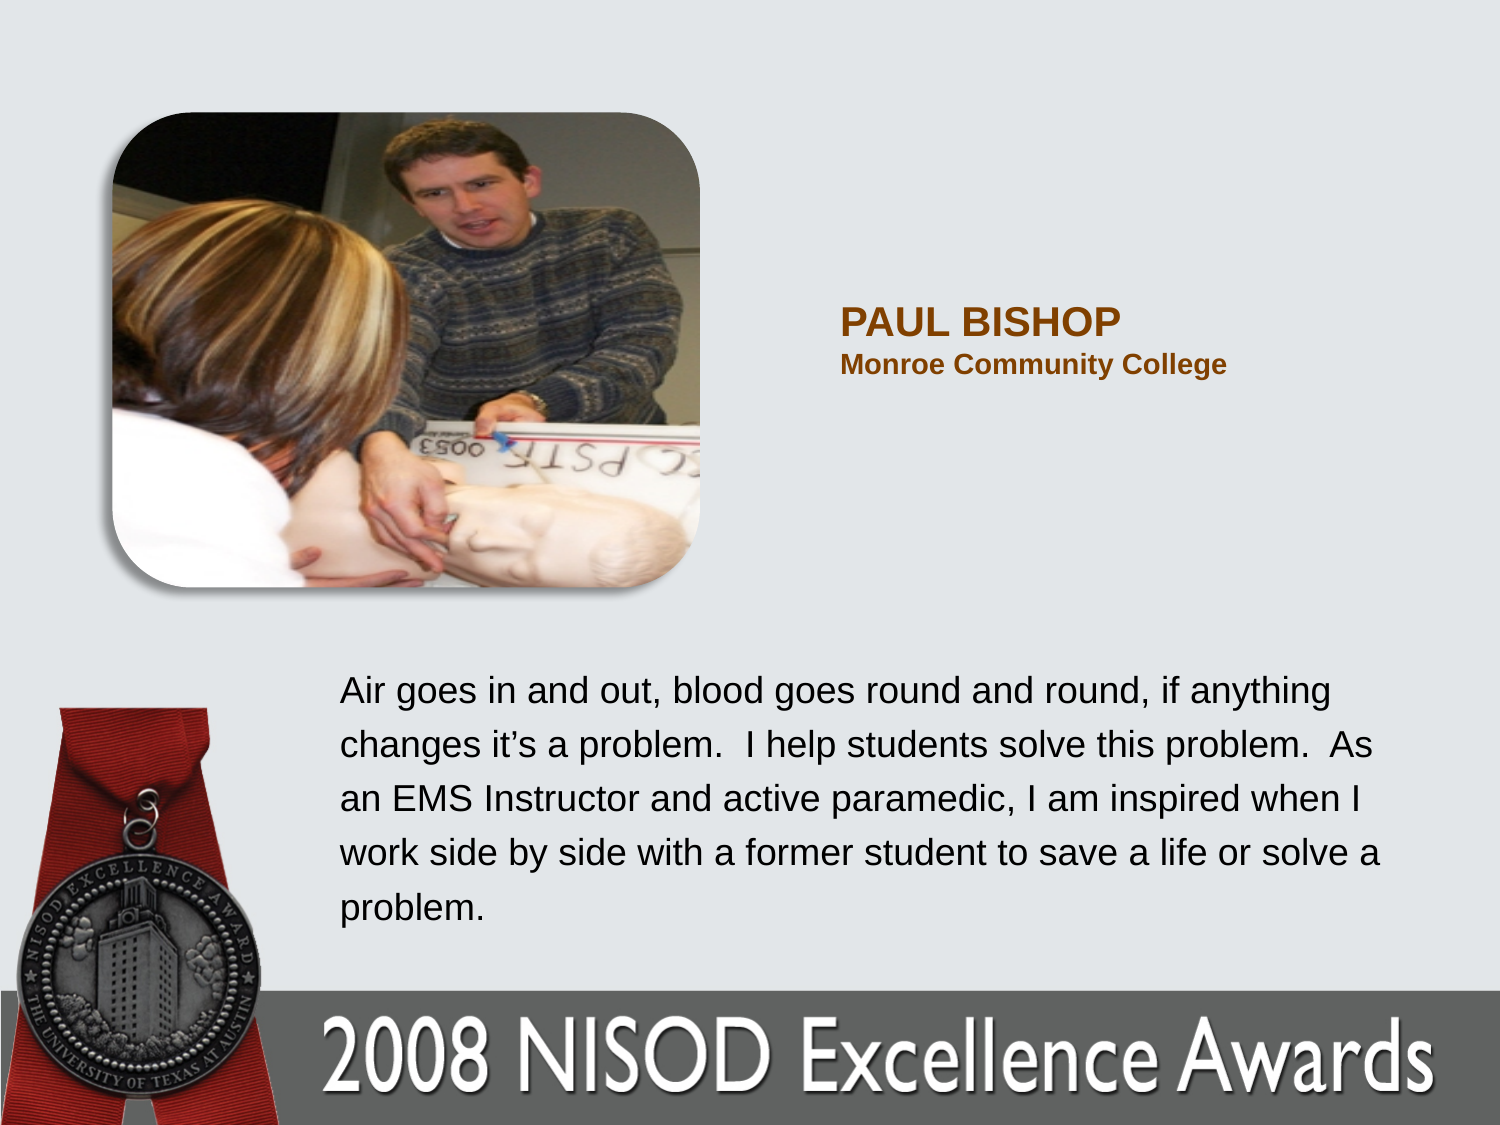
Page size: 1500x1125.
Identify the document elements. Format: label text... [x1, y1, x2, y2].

list Air goes in and out, blood goes round and round, if anything changes it’s a problem. I help students solve this problem. As an EMS Instructor and active paramedic, I am inspired when I work side by side with a former student to save a life or solve a problem. [324, 650, 1438, 938]
title PAUL BISHOP Monroe Community College [825, 184, 1475, 388]
picture [0, 0, 1500, 1125]
